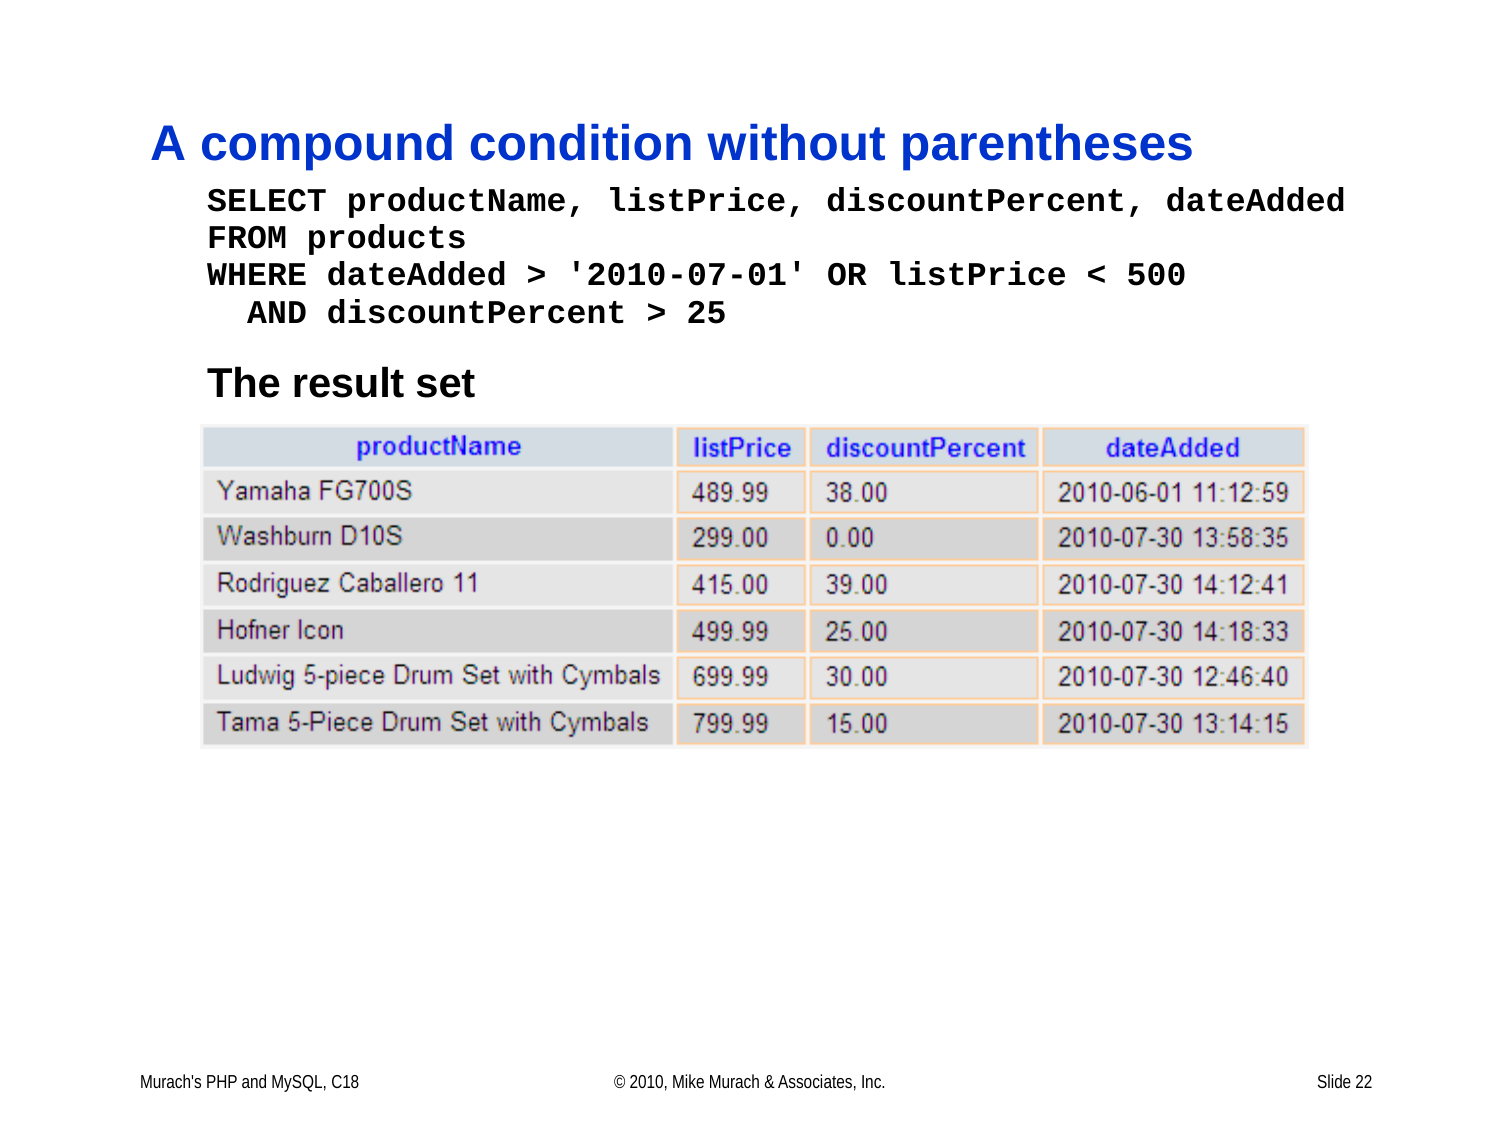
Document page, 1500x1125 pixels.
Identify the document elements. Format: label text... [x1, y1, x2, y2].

picture [199, 424, 1309, 750]
footer © 2010, Mike Murach & Associates, Inc. [474, 1025, 1025, 1100]
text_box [149, 112, 1352, 430]
slide_number Murach's PHP and MySQL, C18 [125, 1025, 450, 1100]
slide_number Slide 22 [1074, 1025, 1388, 1100]
